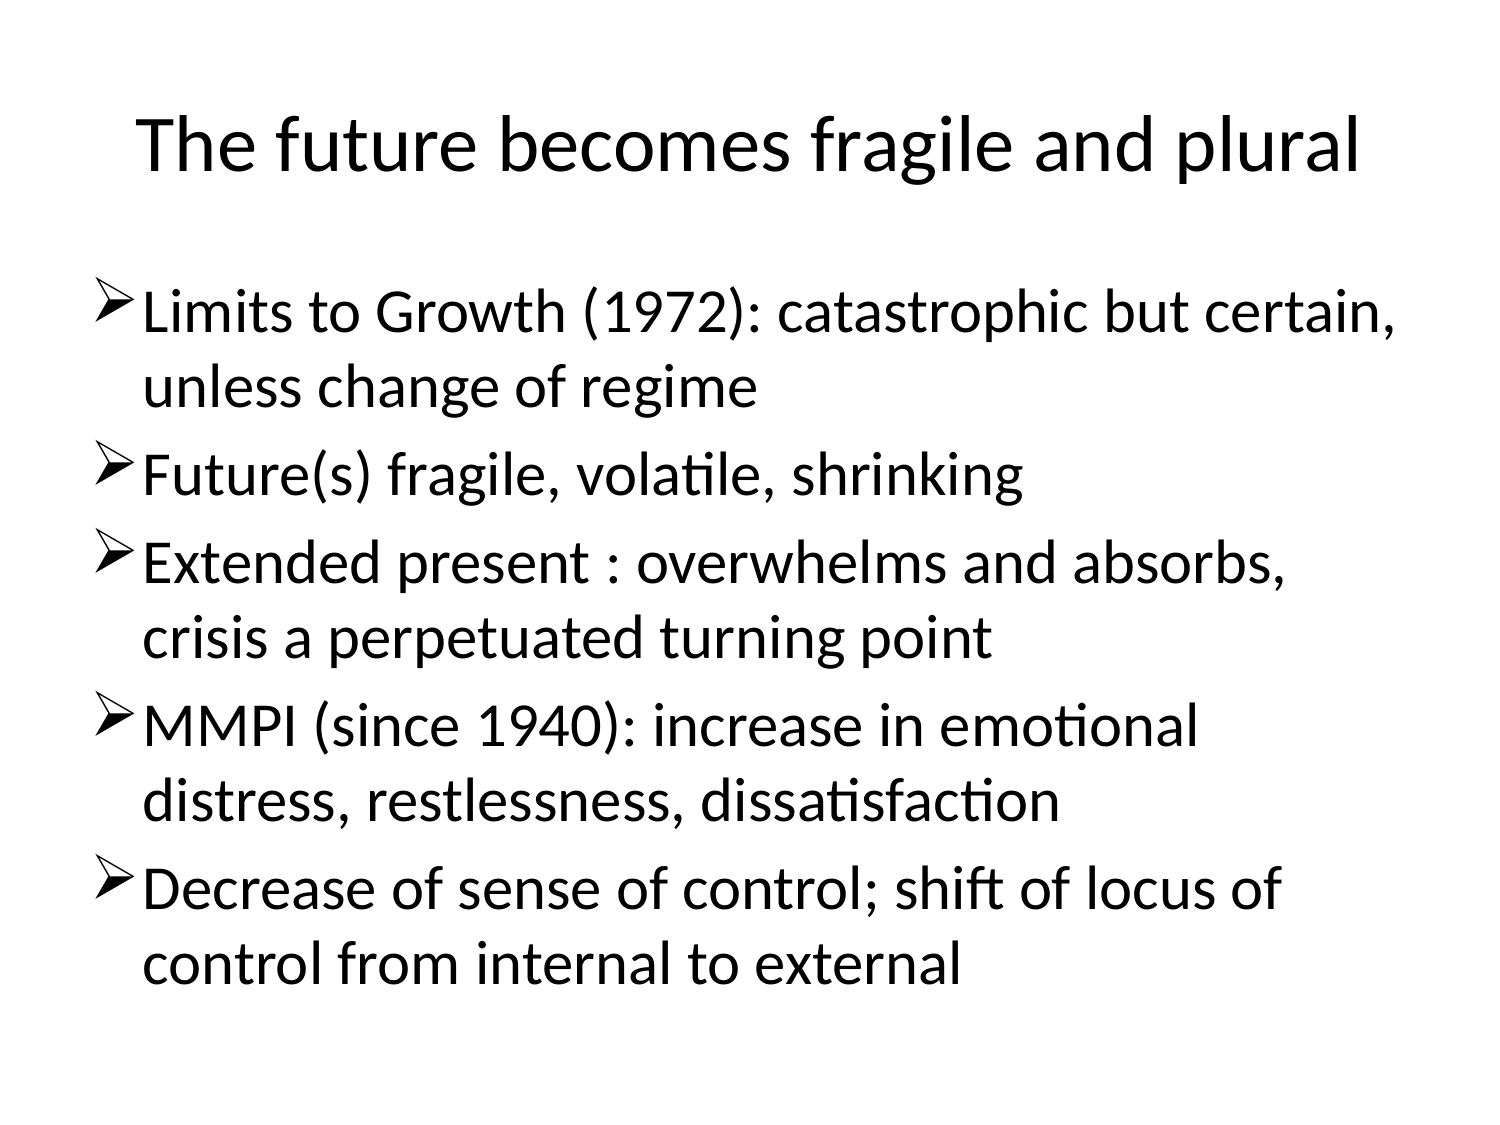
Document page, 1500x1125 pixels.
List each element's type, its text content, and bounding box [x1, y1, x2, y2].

list Limits to Growth (1972): catastrophic but certain, unless change of regime Future(s) fragile, volatile, shrinking Extended present : overwhelms and absorbs, crisis a perpetuated turning point MMPI (since 1940): increase in emotional distress, restlessness, dissatisfaction Decrease of sense of control; shift of locus of control from internal to external [75, 262, 1425, 1005]
title The future becomes fragile and plural [75, 45, 1425, 233]
